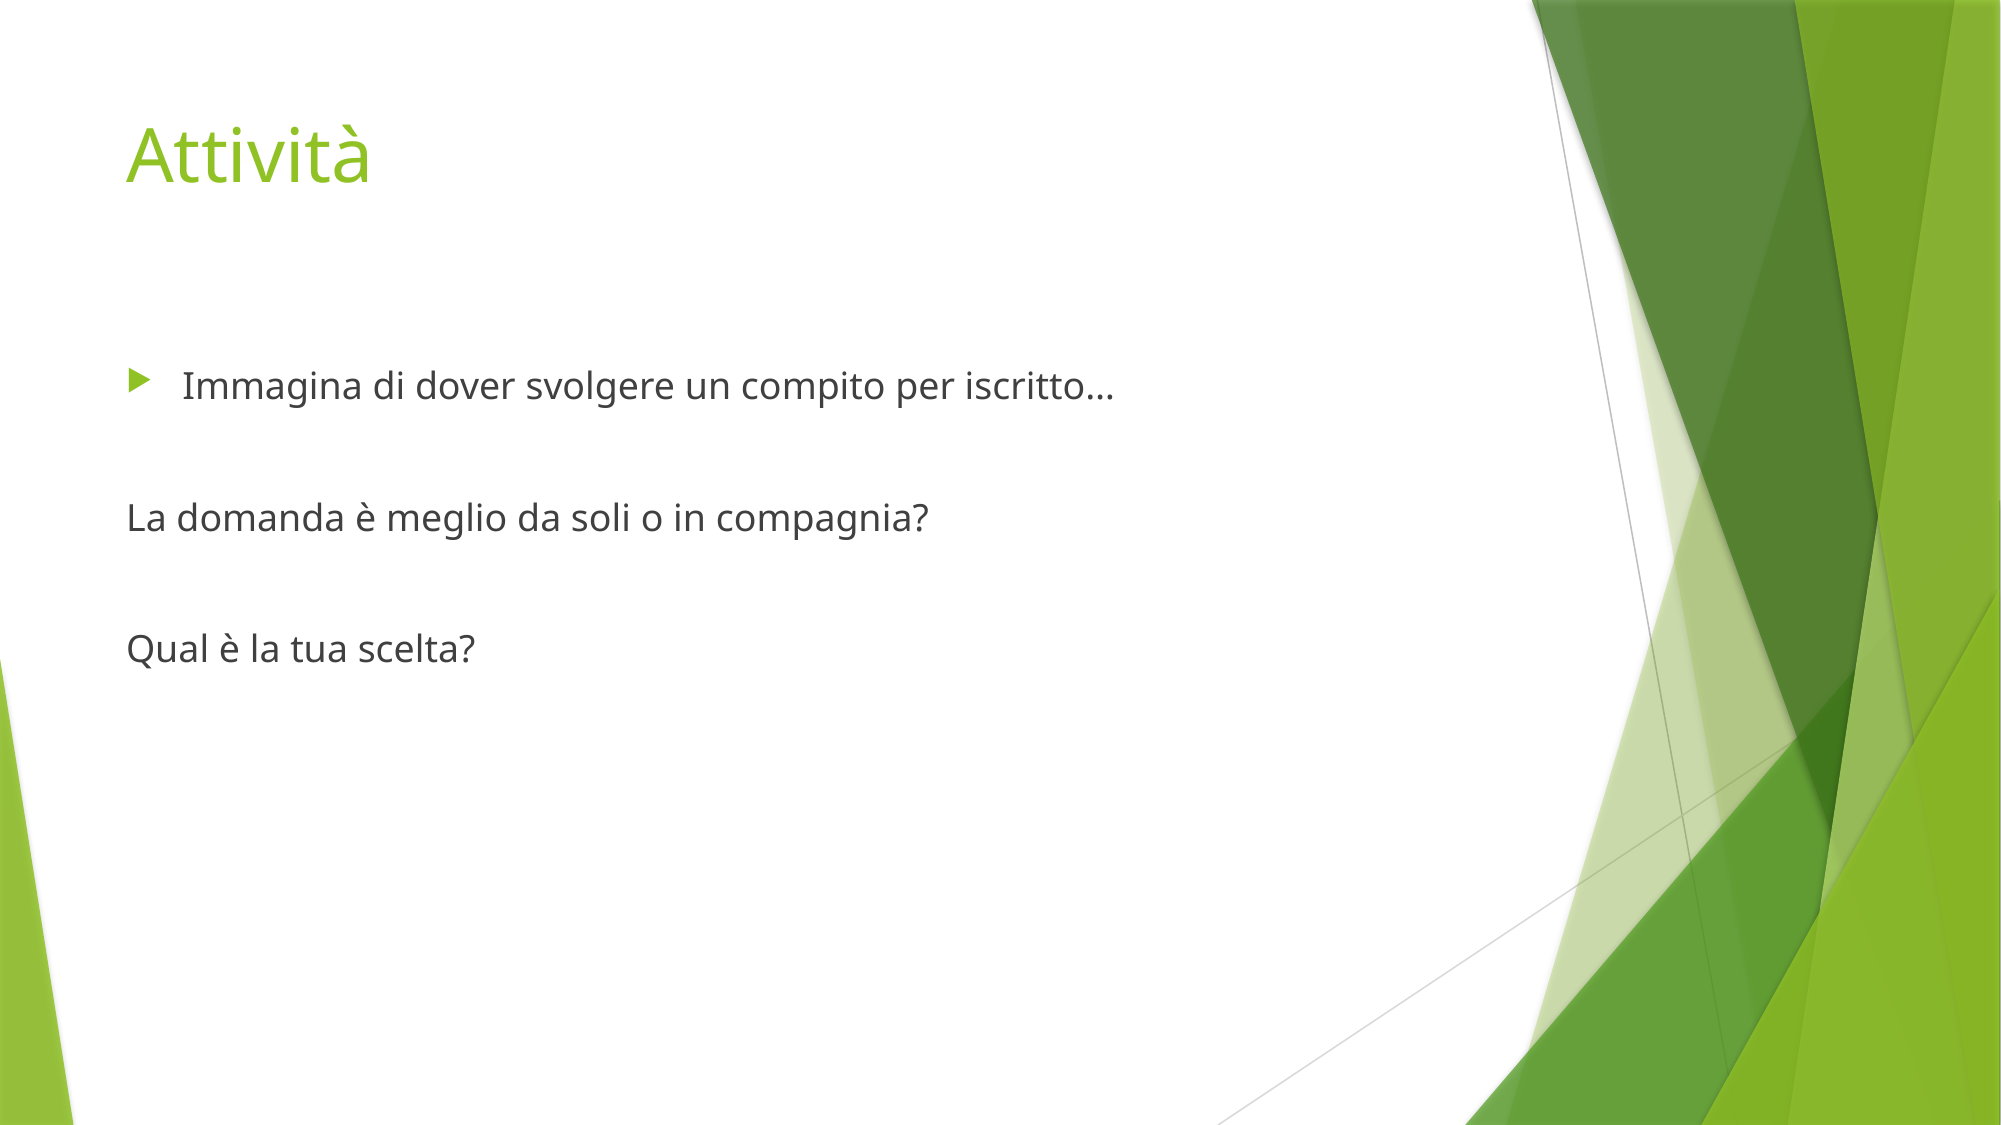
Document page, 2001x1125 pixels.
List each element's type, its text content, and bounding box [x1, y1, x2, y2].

list Immagina di dover svolgere un compito per iscritto… La domanda è meglio da soli o in compagnia? Qual è la tua scelta? [111, 354, 1522, 992]
title Attività [111, 99, 1522, 317]
